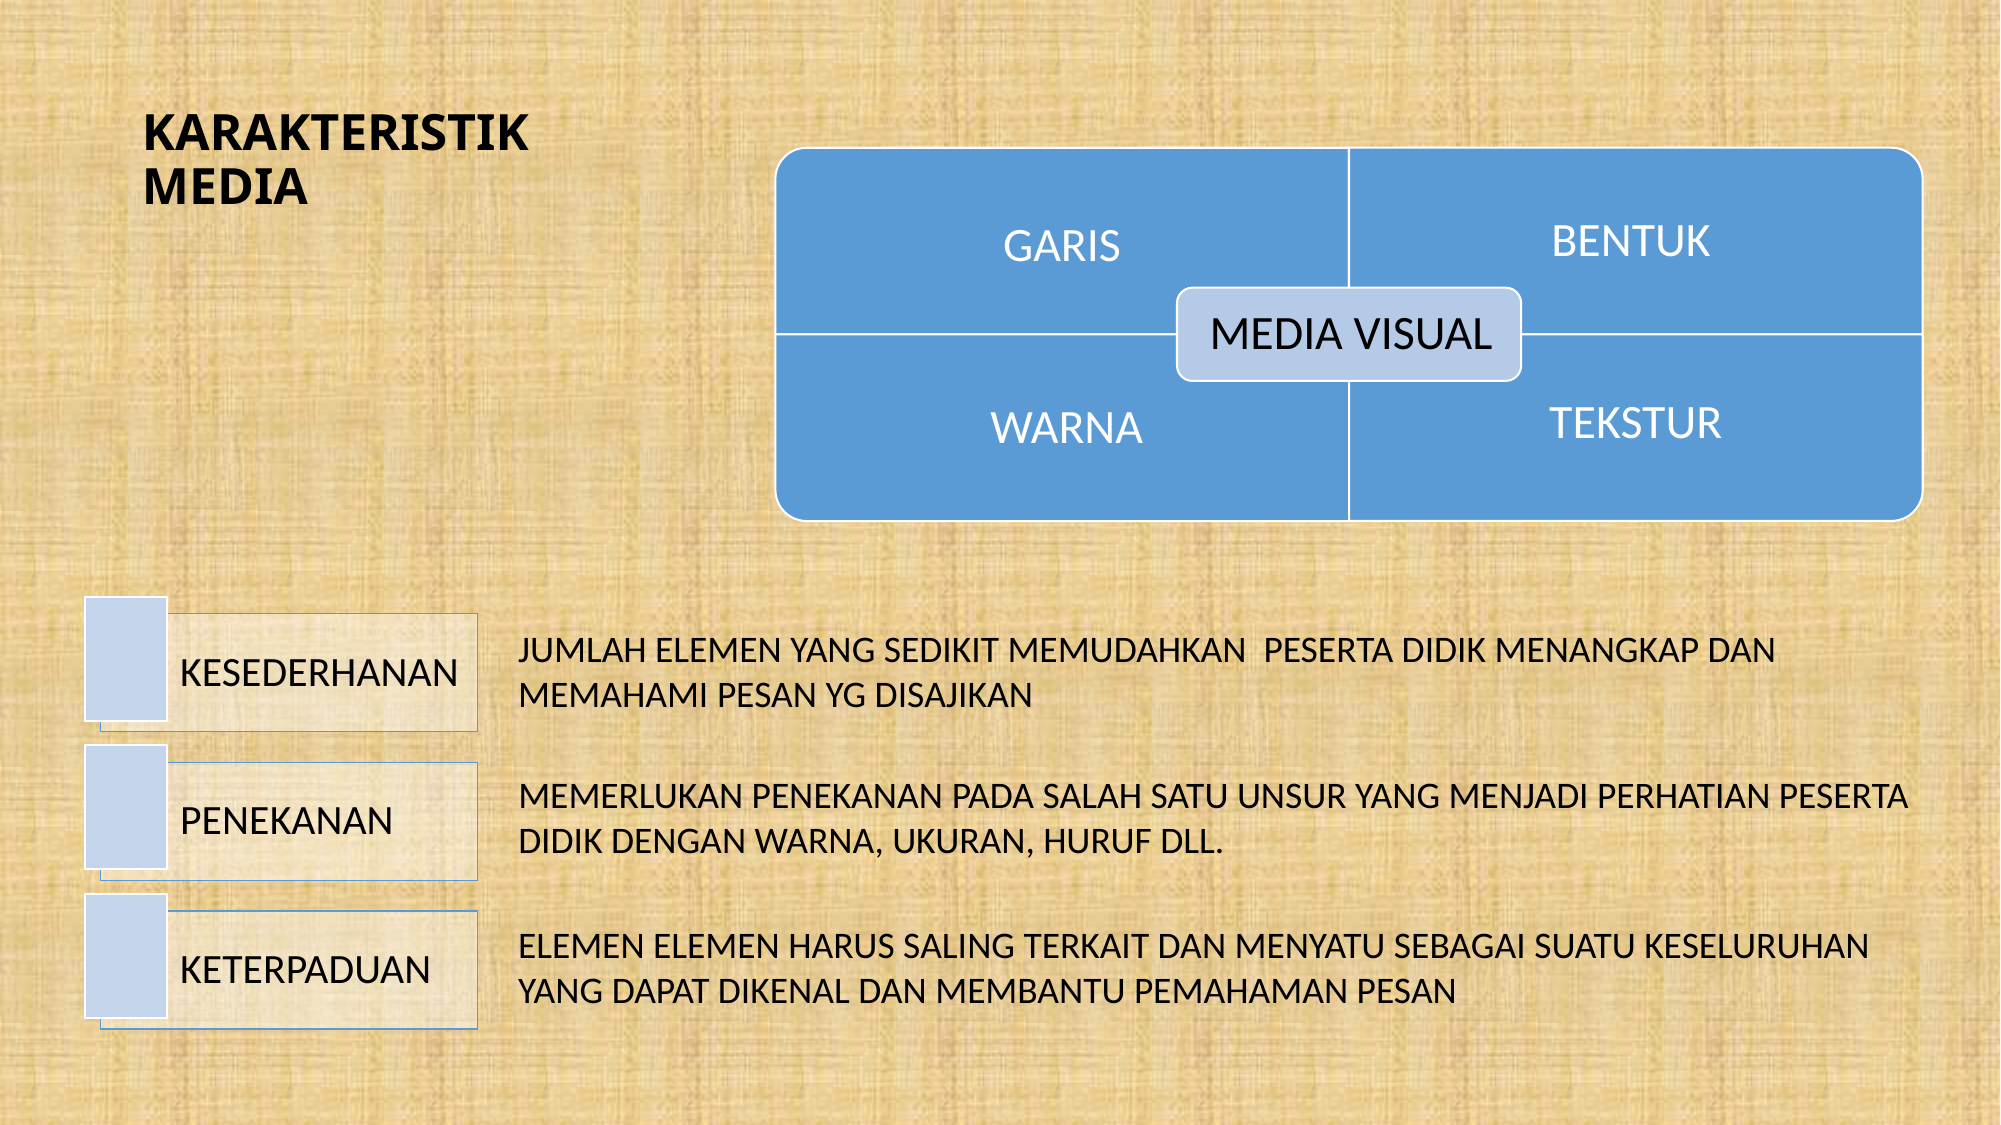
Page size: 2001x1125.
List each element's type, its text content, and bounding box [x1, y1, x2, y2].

picture [0, 0, 2001, 1125]
text_box ELEMEN ELEMEN HARUS SALING TERKAIT DAN MENYATU SEBAGAI SUATU KESELURUHAN YANG DAPAT DIKENAL DAN MEMBANTU PEMAHAMAN PESAN [590, 913, 1886, 1019]
text_box JUMLAH ELEMEN YANG SEDIKIT MEMUDAHKAN PESERTA DIDIK MENANGKAP DAN MEMAHAMI PESAN YG DISAJIKAN [590, 618, 1793, 723]
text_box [0, 580, 590, 1046]
title KARAKTERISTIK MEDIA [126, 52, 666, 270]
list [775, 147, 1923, 521]
text_box MEMERLUKAN PENEKANAN PADA SALAH SATU UNSUR YANG MENJADI PERHATIAN PESERTA DIDIK DENGAN WARNA, UKURAN, HURUF DLL. [590, 763, 1925, 869]
